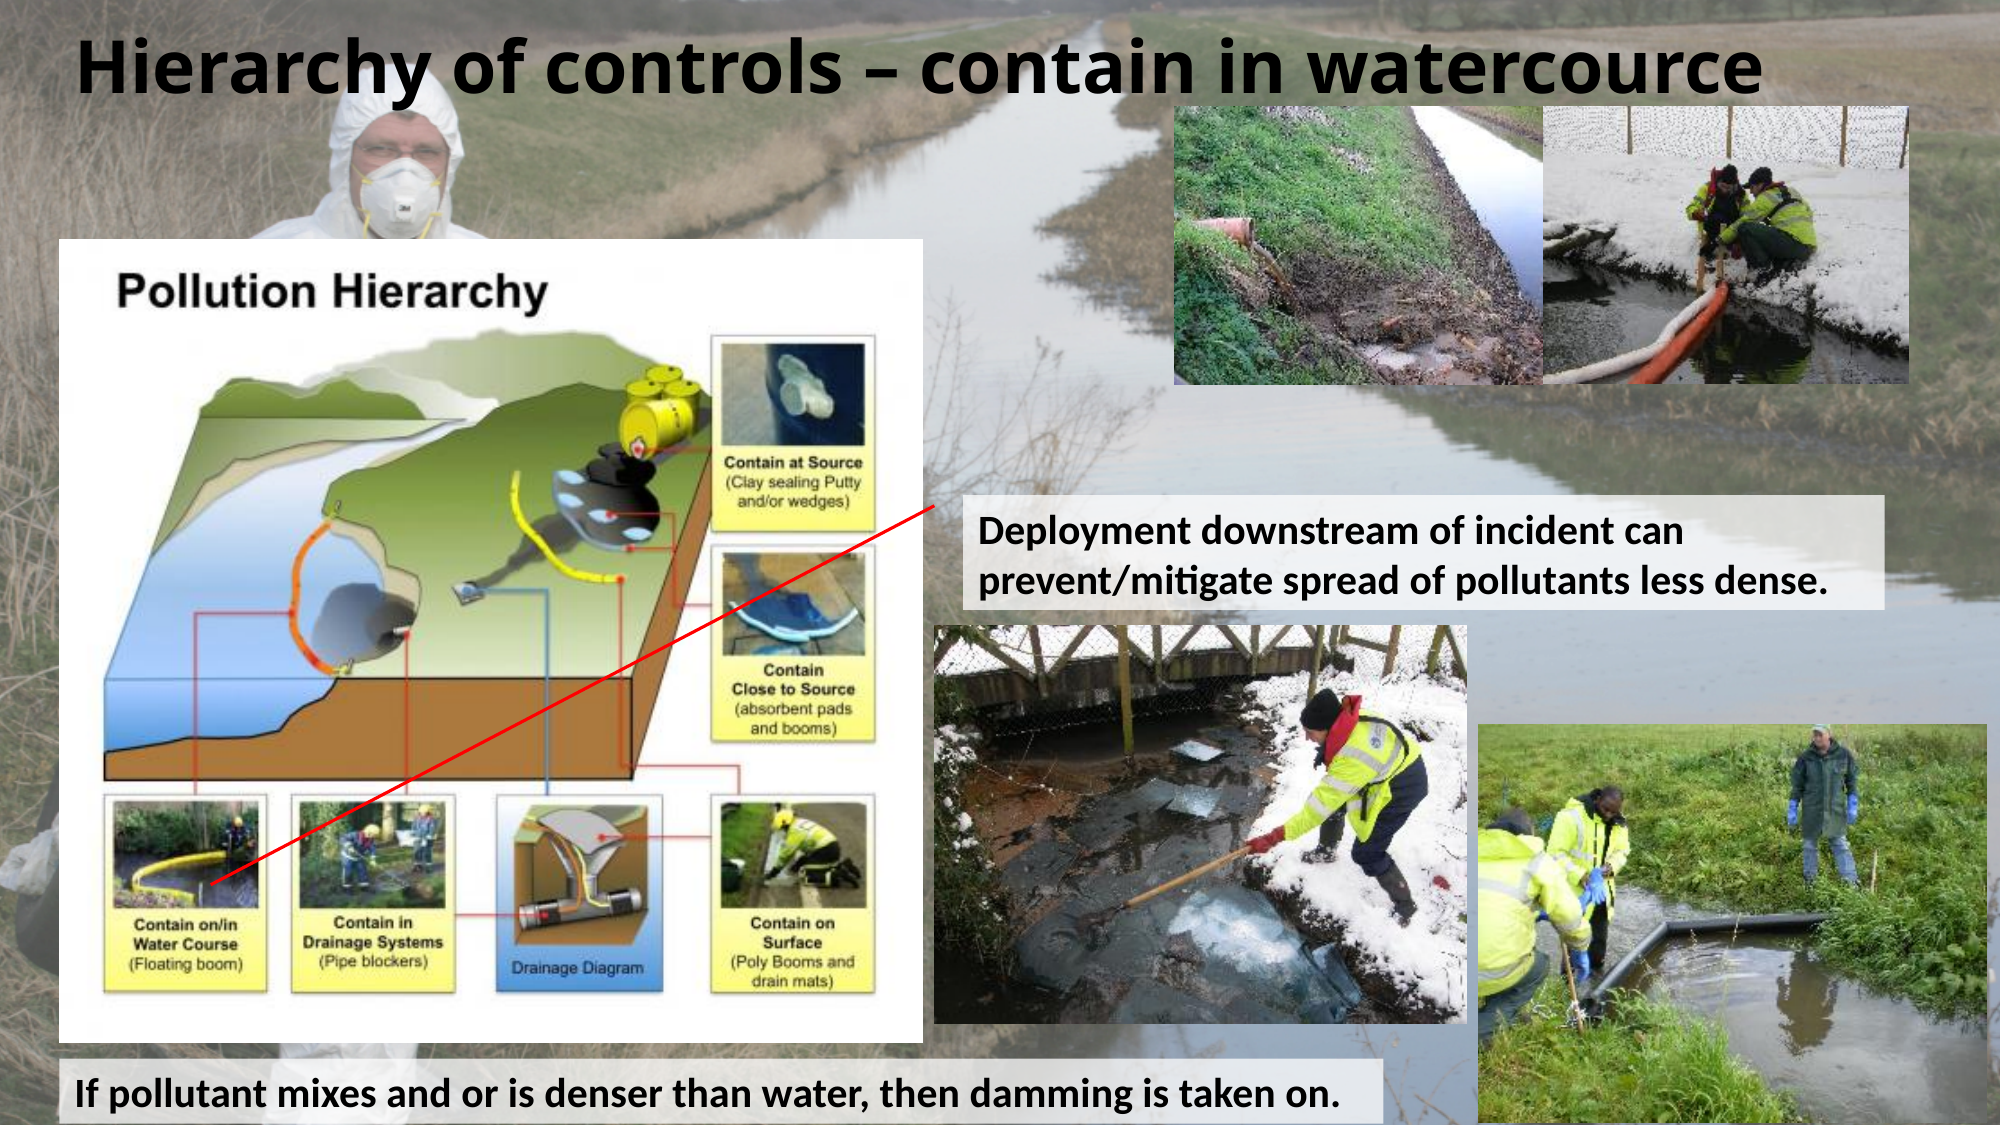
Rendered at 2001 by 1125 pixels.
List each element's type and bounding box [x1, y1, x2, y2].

picture [0, 0, 2000, 1125]
text_box [210, 505, 935, 885]
